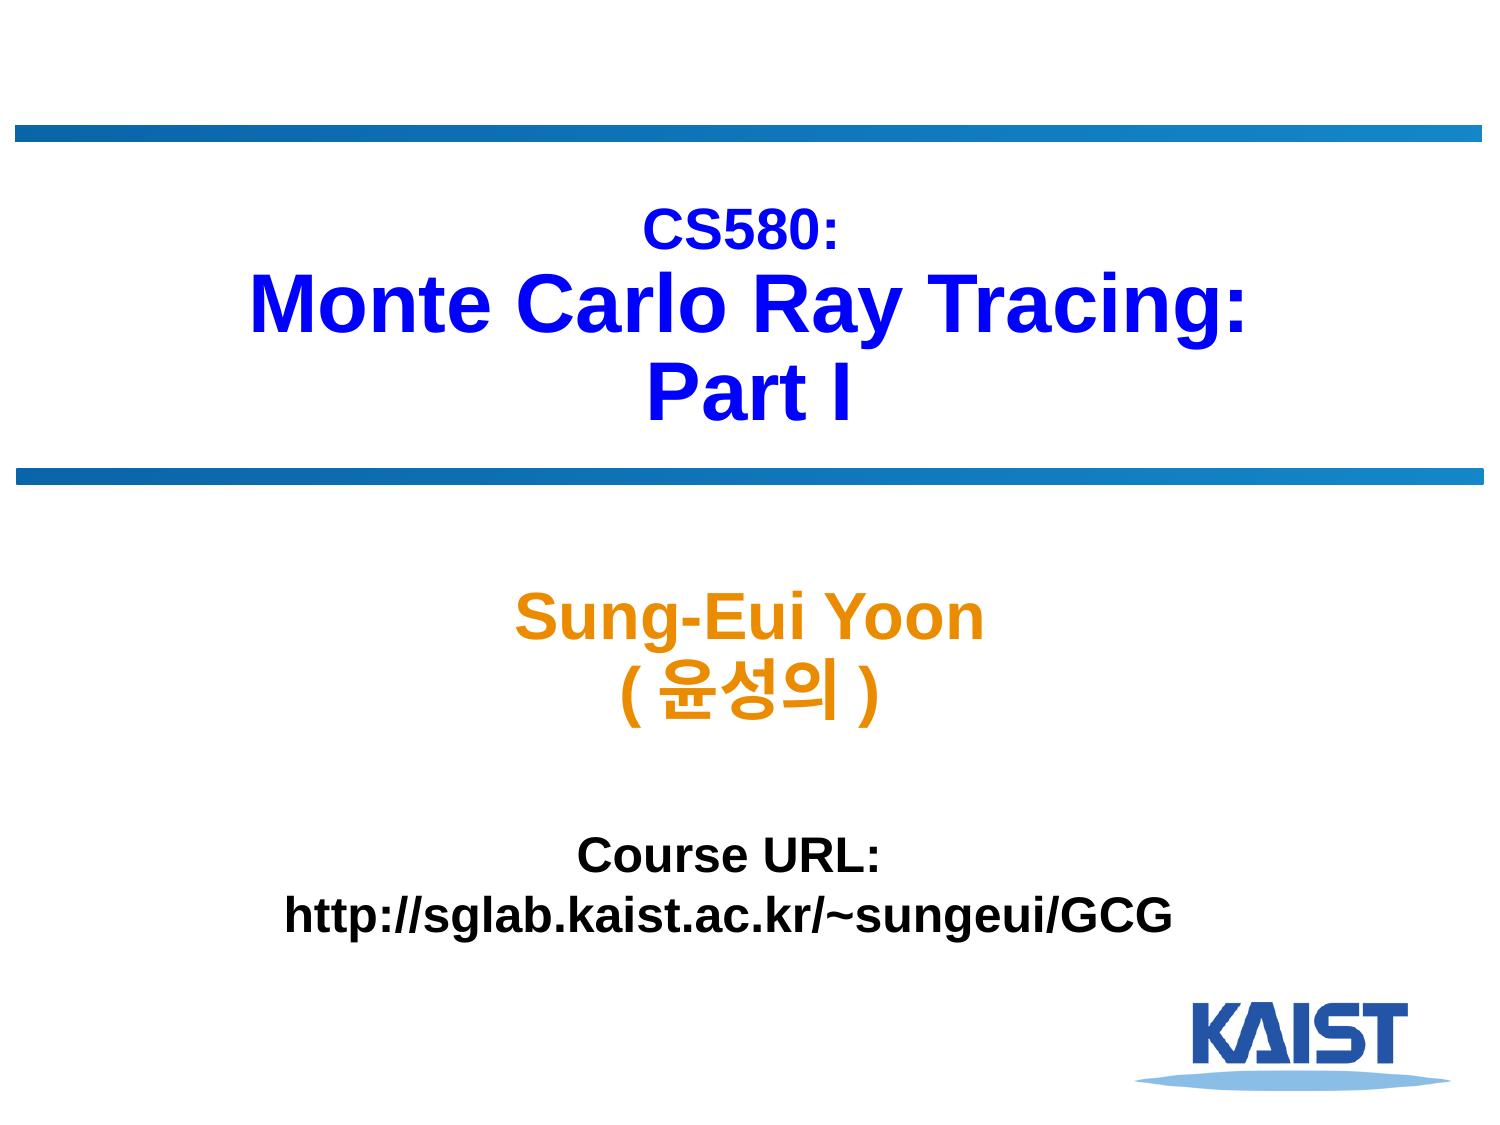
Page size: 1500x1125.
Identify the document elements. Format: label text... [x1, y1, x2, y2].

text_box [15, 125, 1482, 142]
text_box CS580: Monte Carlo Ray Tracing: Part I [0, 143, 1500, 467]
text_box Sung-Eui Yoon (윤성의) [81, 603, 1419, 736]
text_box [16, 468, 1484, 485]
picture [1134, 1002, 1451, 1091]
text_box Course URL: http://sglab.kaist.ac.kr/~sungeui/GCG [268, 815, 1190, 950]
